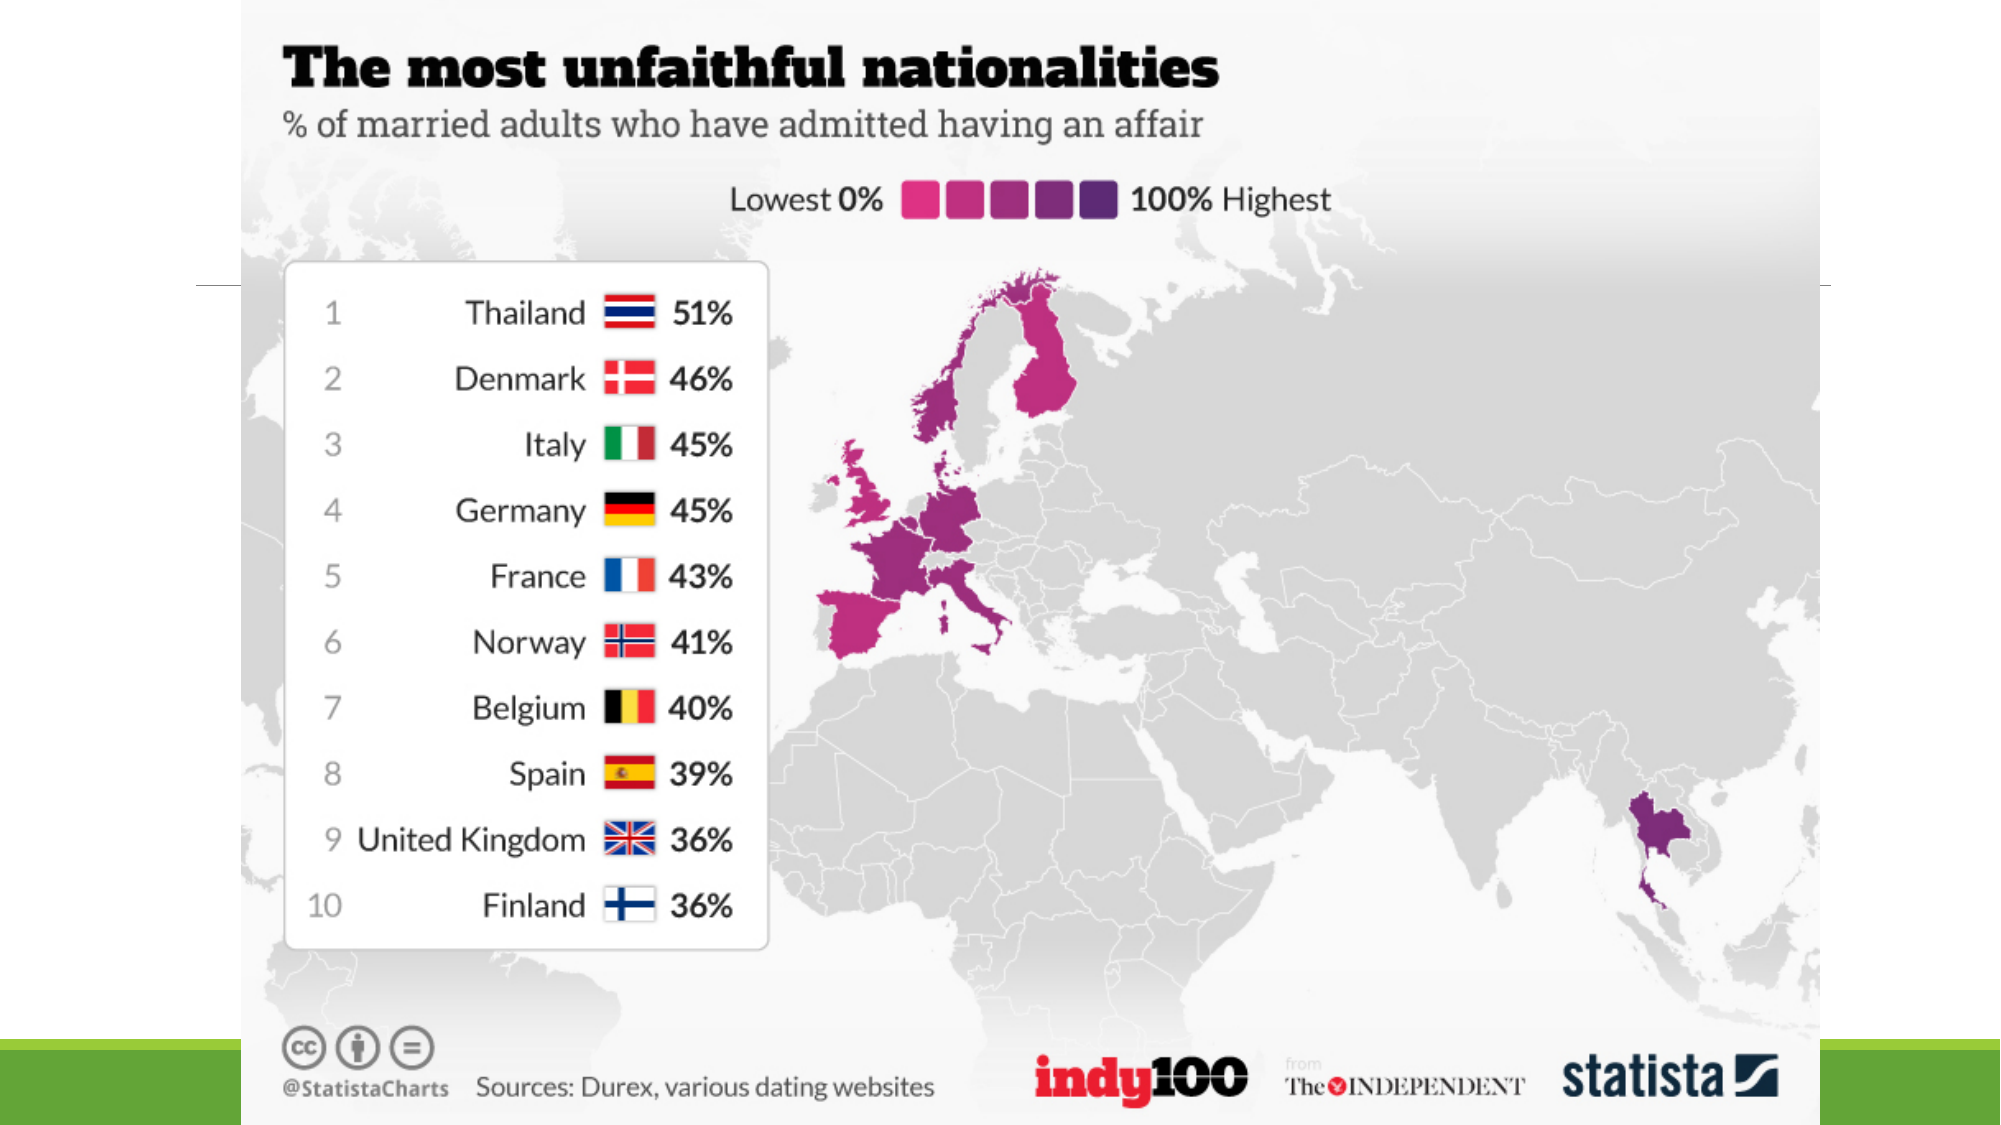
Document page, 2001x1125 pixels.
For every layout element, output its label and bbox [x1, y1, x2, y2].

list [240, 0, 1821, 1125]
